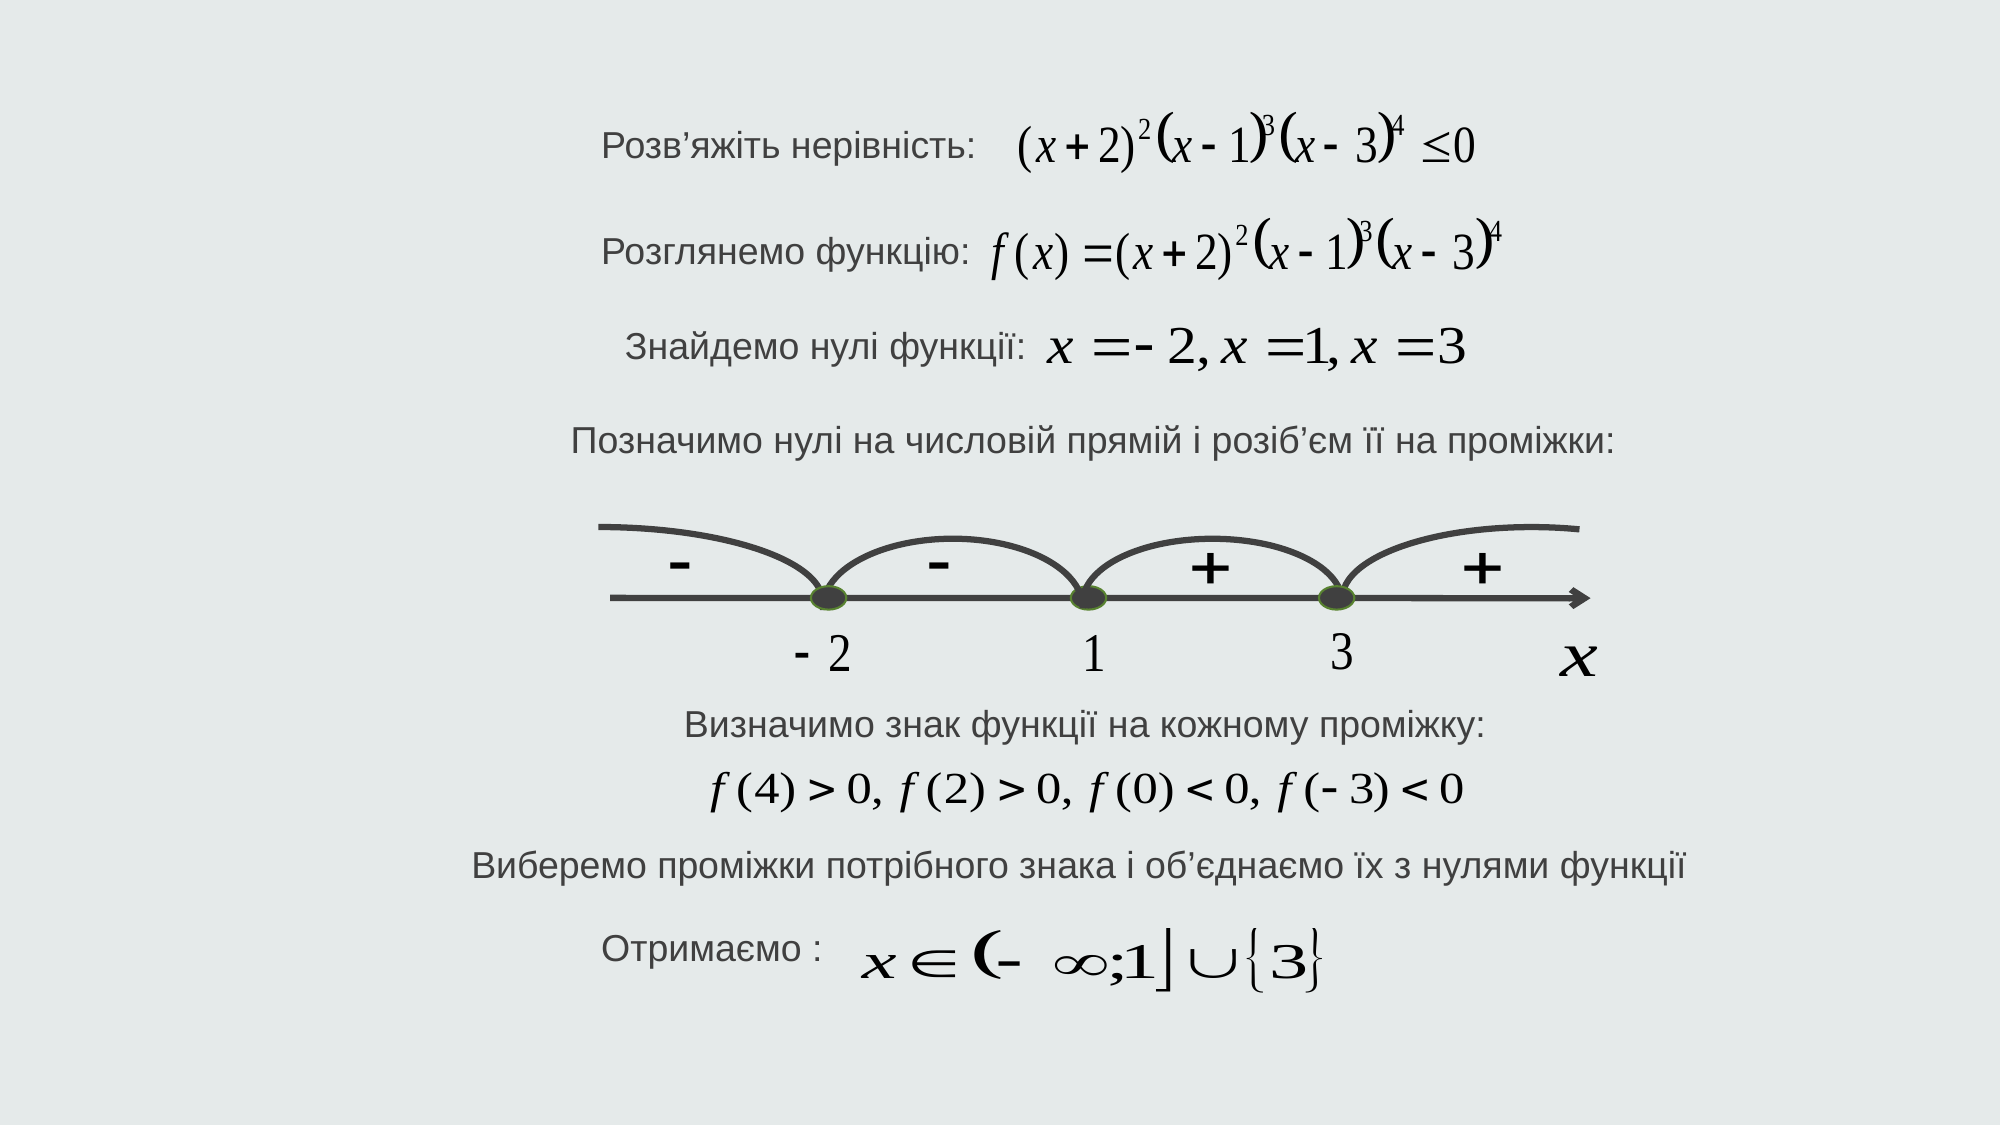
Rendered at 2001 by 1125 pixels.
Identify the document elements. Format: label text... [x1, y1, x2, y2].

text_box Позначимо нулі на числовій прямій і розіб’єм її на проміжки: [555, 408, 1632, 469]
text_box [586, 101, 1520, 185]
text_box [586, 207, 1532, 291]
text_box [1177, 538, 1248, 598]
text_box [917, 550, 977, 587]
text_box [669, 692, 1508, 844]
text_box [373, 526, 1721, 693]
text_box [610, 314, 1473, 386]
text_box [1448, 538, 1520, 598]
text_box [657, 550, 717, 587]
text_box Виберемо проміжки потрібного знака і об’єднаємо їх з нулями функції [456, 834, 1709, 894]
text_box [586, 916, 1461, 1023]
